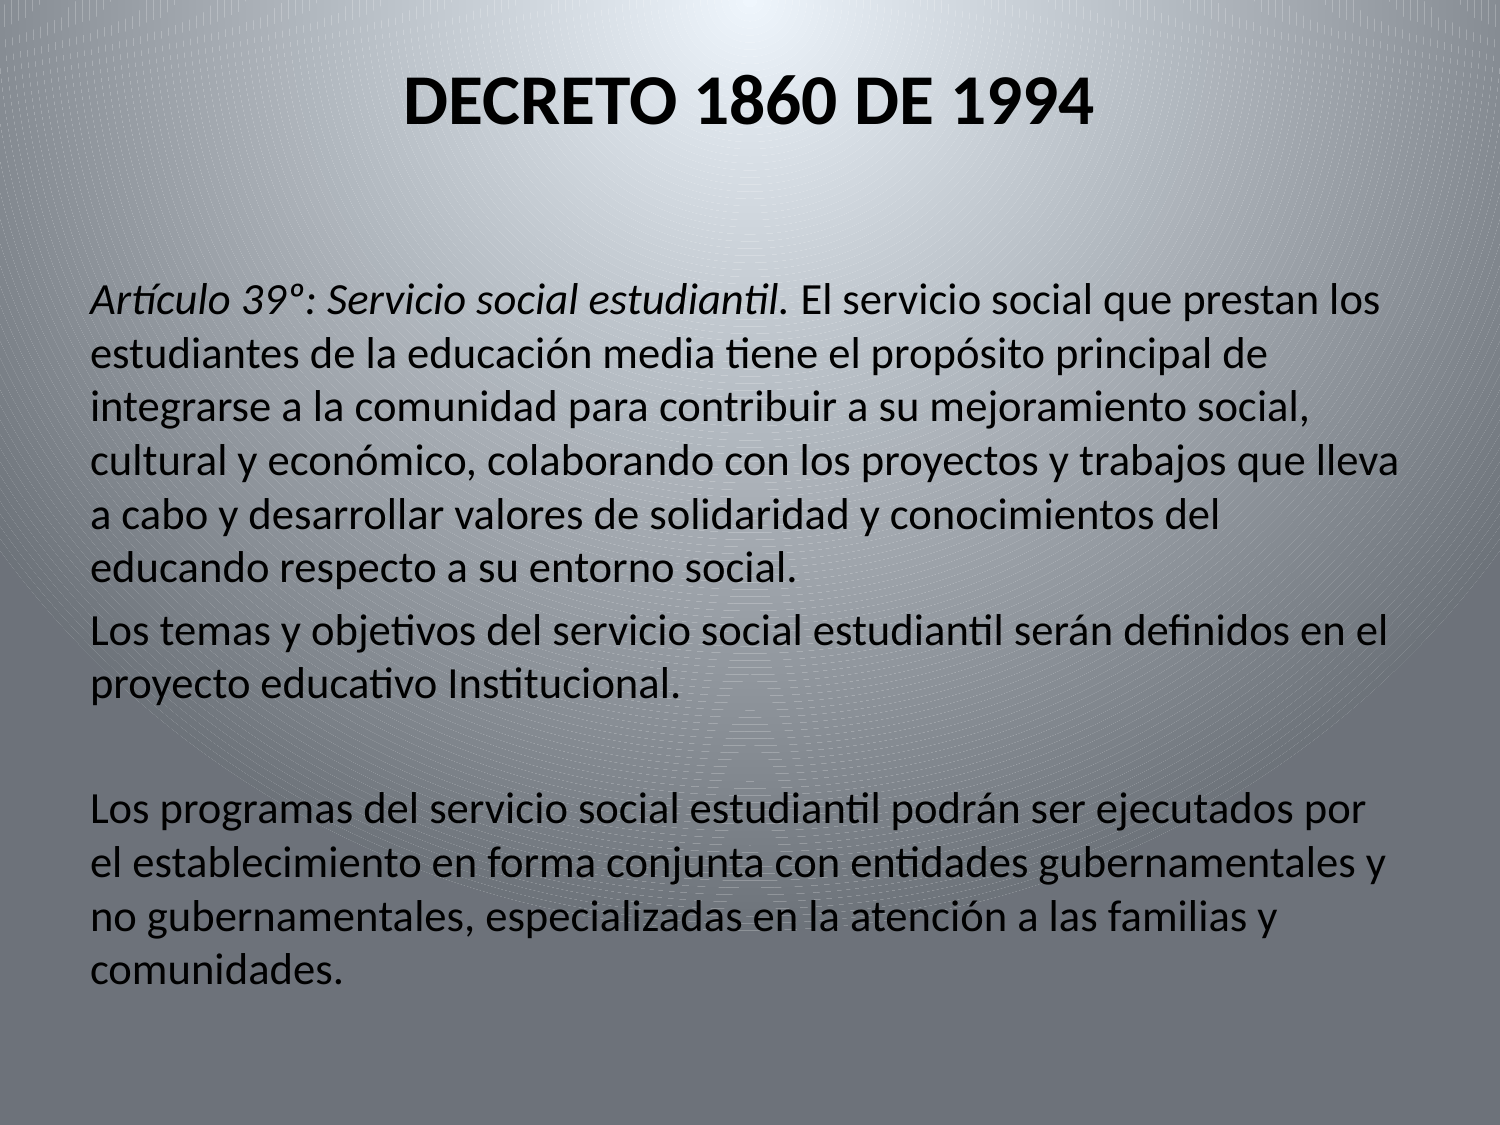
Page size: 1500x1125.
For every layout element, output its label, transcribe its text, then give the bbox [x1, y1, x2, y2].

list Artículo 39º: Servicio social estudiantil. El servicio social que prestan los estudiantes de la educación media tiene el propósito principal de integrarse a la comunidad para contribuir a su mejoramiento social, cultural y económico, colaborando con los proyectos y trabajos que lleva a cabo y desarrollar valores de solidaridad y conocimientos del educando respecto a su entorno social. Los temas y objetivos del servicio social estudiantil serán definidos en el proyecto educativo Institucional. Los programas del servicio social estudiantil podrán ser ejecutados por el establecimiento en forma conjunta con entidades gubernamentales y no gubernamentales, especializadas en la atención a las familias y comunidades. [75, 262, 1425, 1005]
title DECRETO 1860 DE 1994 [75, 45, 1425, 233]
